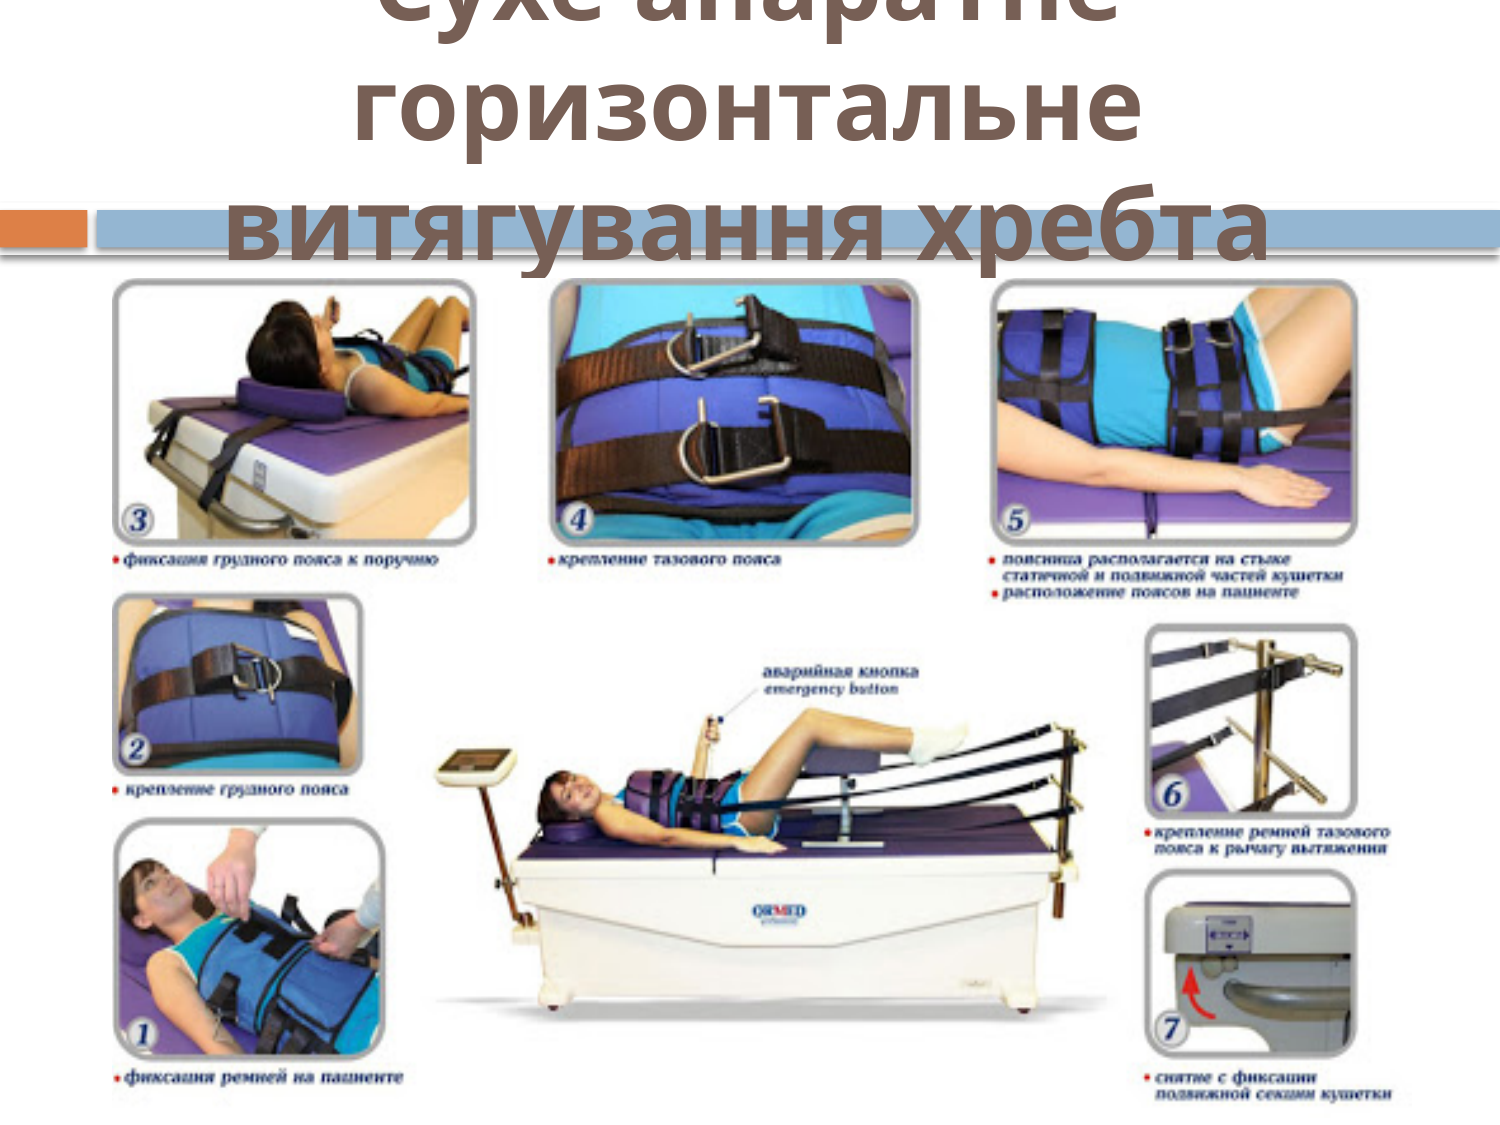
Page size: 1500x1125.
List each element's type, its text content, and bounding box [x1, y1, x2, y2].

picture [111, 278, 1412, 1118]
title Сухе апаратне горизонтальне витягування хребта [0, 19, 1499, 182]
